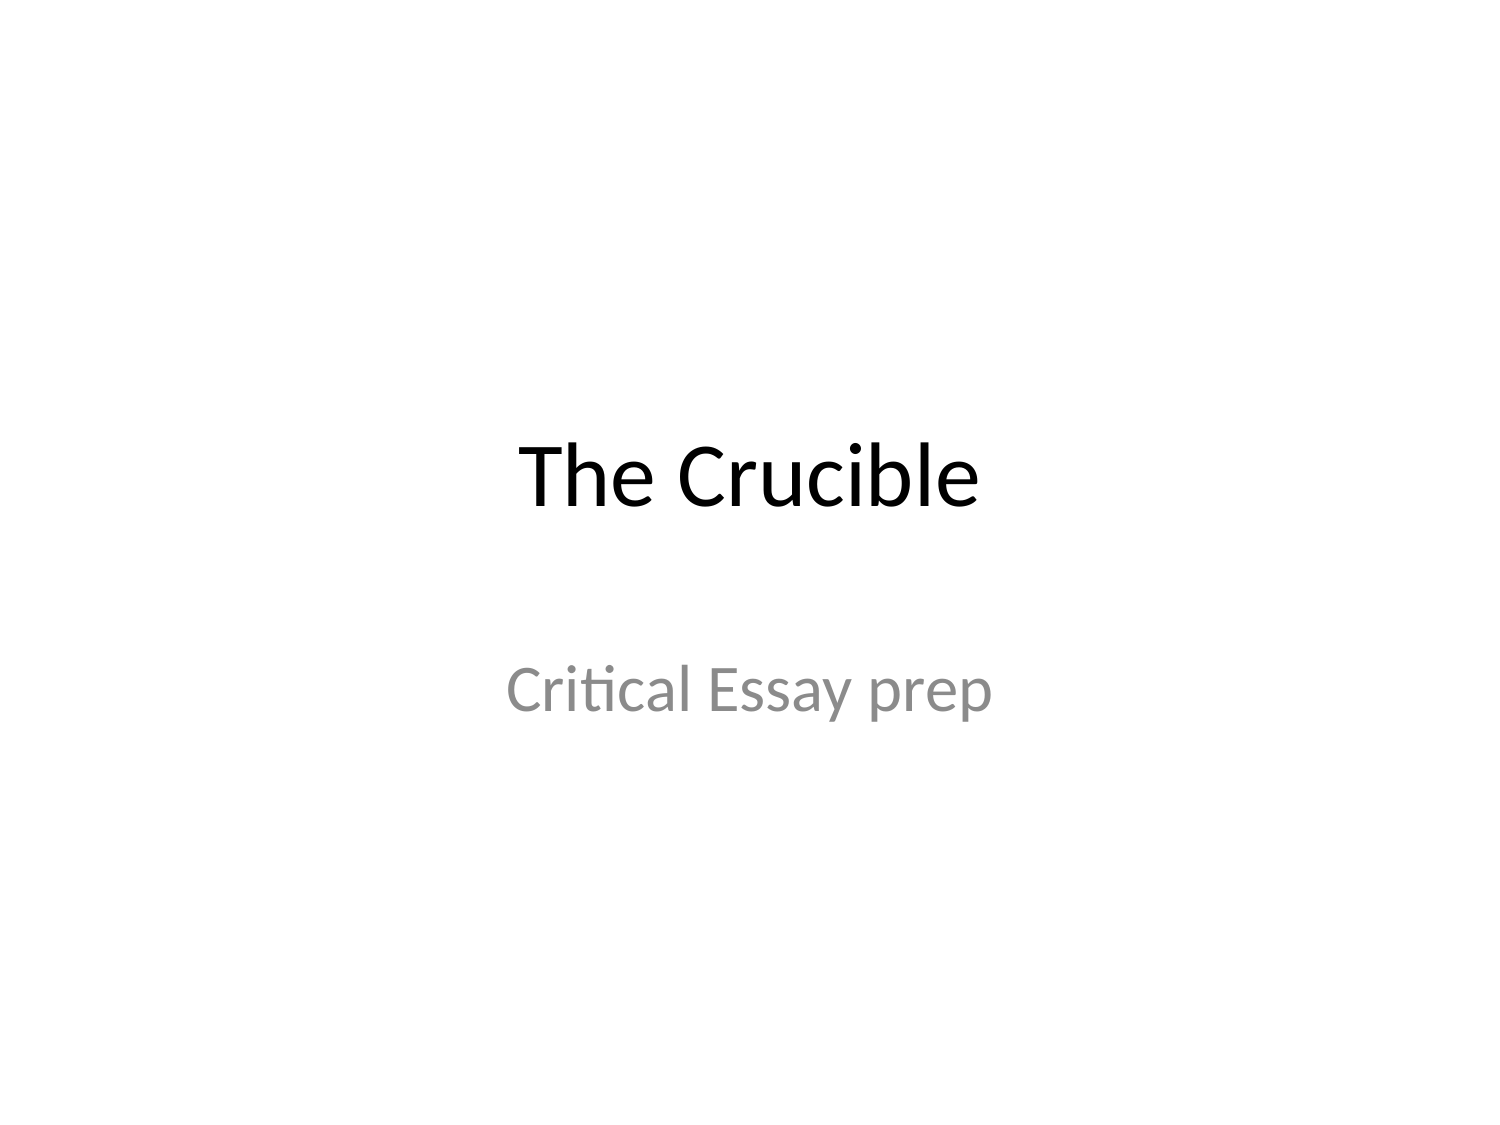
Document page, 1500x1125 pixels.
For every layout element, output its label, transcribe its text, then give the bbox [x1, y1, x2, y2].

title The Crucible [112, 349, 1388, 591]
subtitle Critical Essay prep [225, 637, 1275, 925]
